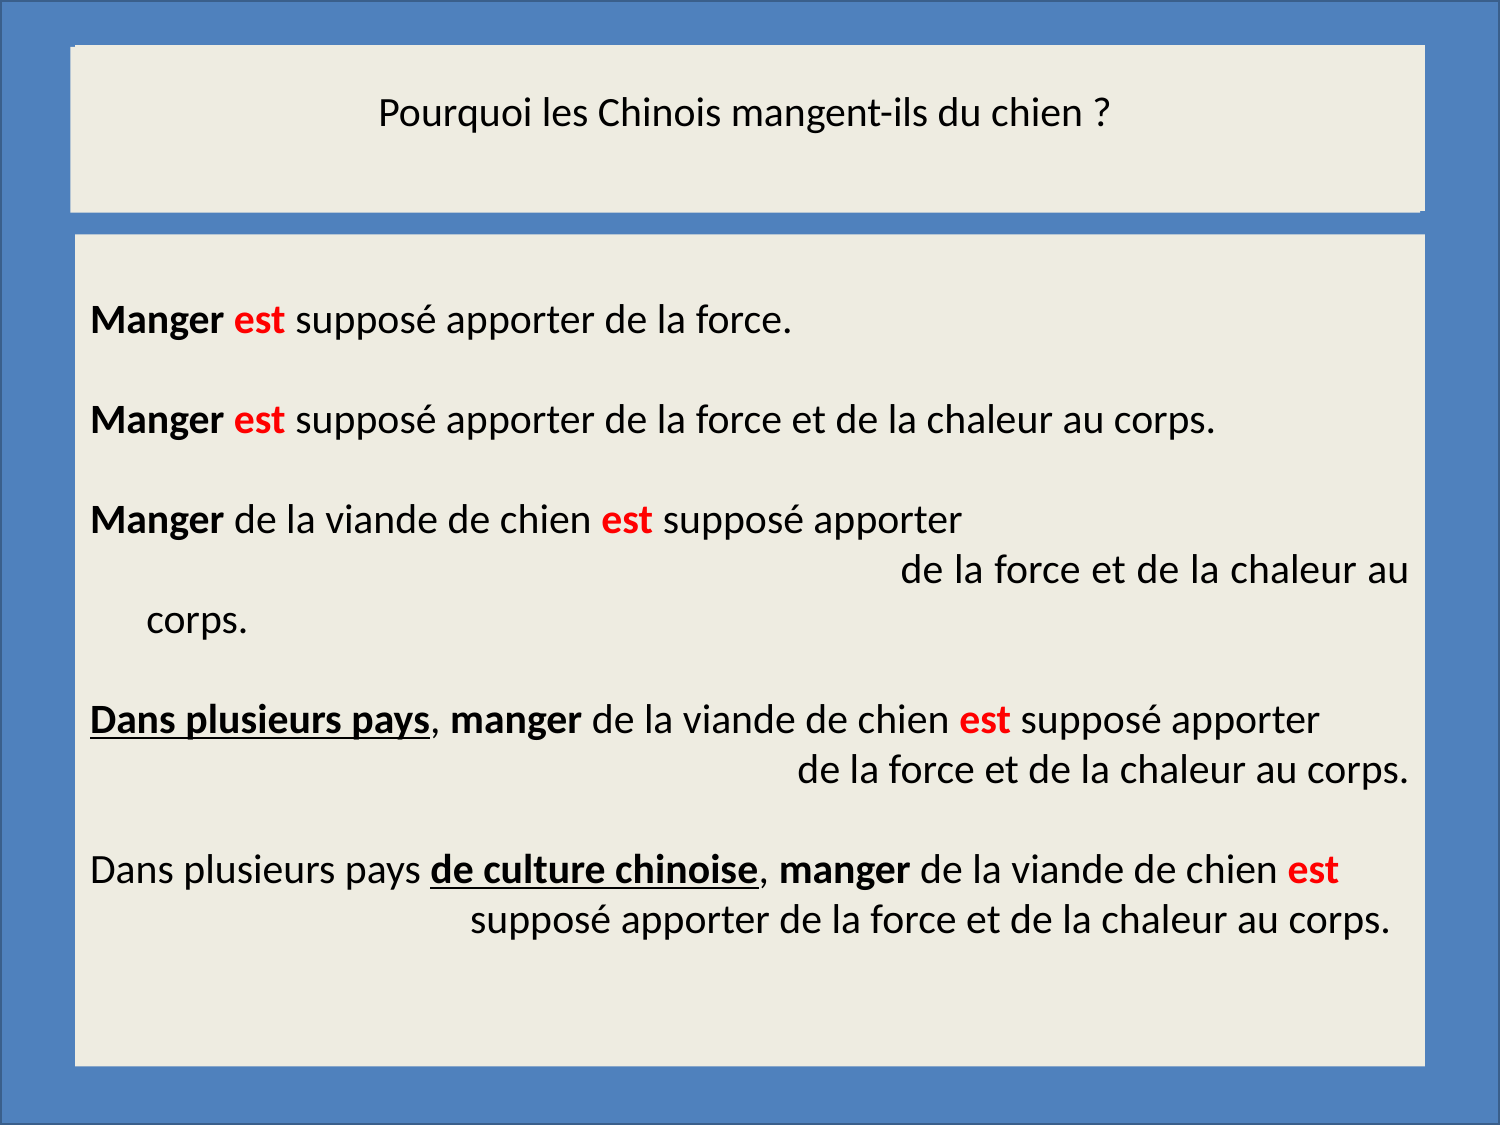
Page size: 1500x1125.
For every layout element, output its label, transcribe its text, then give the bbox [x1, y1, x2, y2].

title Tout savoir sur… le petit déjeuner ………………………………..…………….………………………… ……………………………………………………………………………….…. [75, 45, 1425, 211]
text_box Pourquoi les Chinois mangent-ils du chien ? [70, 46, 1421, 213]
list Manger est supposé apporter de la force. Manger est supposé apporter de la force et de la chaleur au corps. Manger de la viande de chien est supposé apporter de la force et de la chaleur au corps. Dans plusieurs pays, manger de la viande de chien est supposé apporter de la force et de la chaleur au corps. Dans plusieurs pays de culture chinoise, manger de la viande de chien est supposé apporter de la force et de la chaleur au corps. [75, 234, 1425, 1067]
text_box [0, 0, 1500, 1125]
